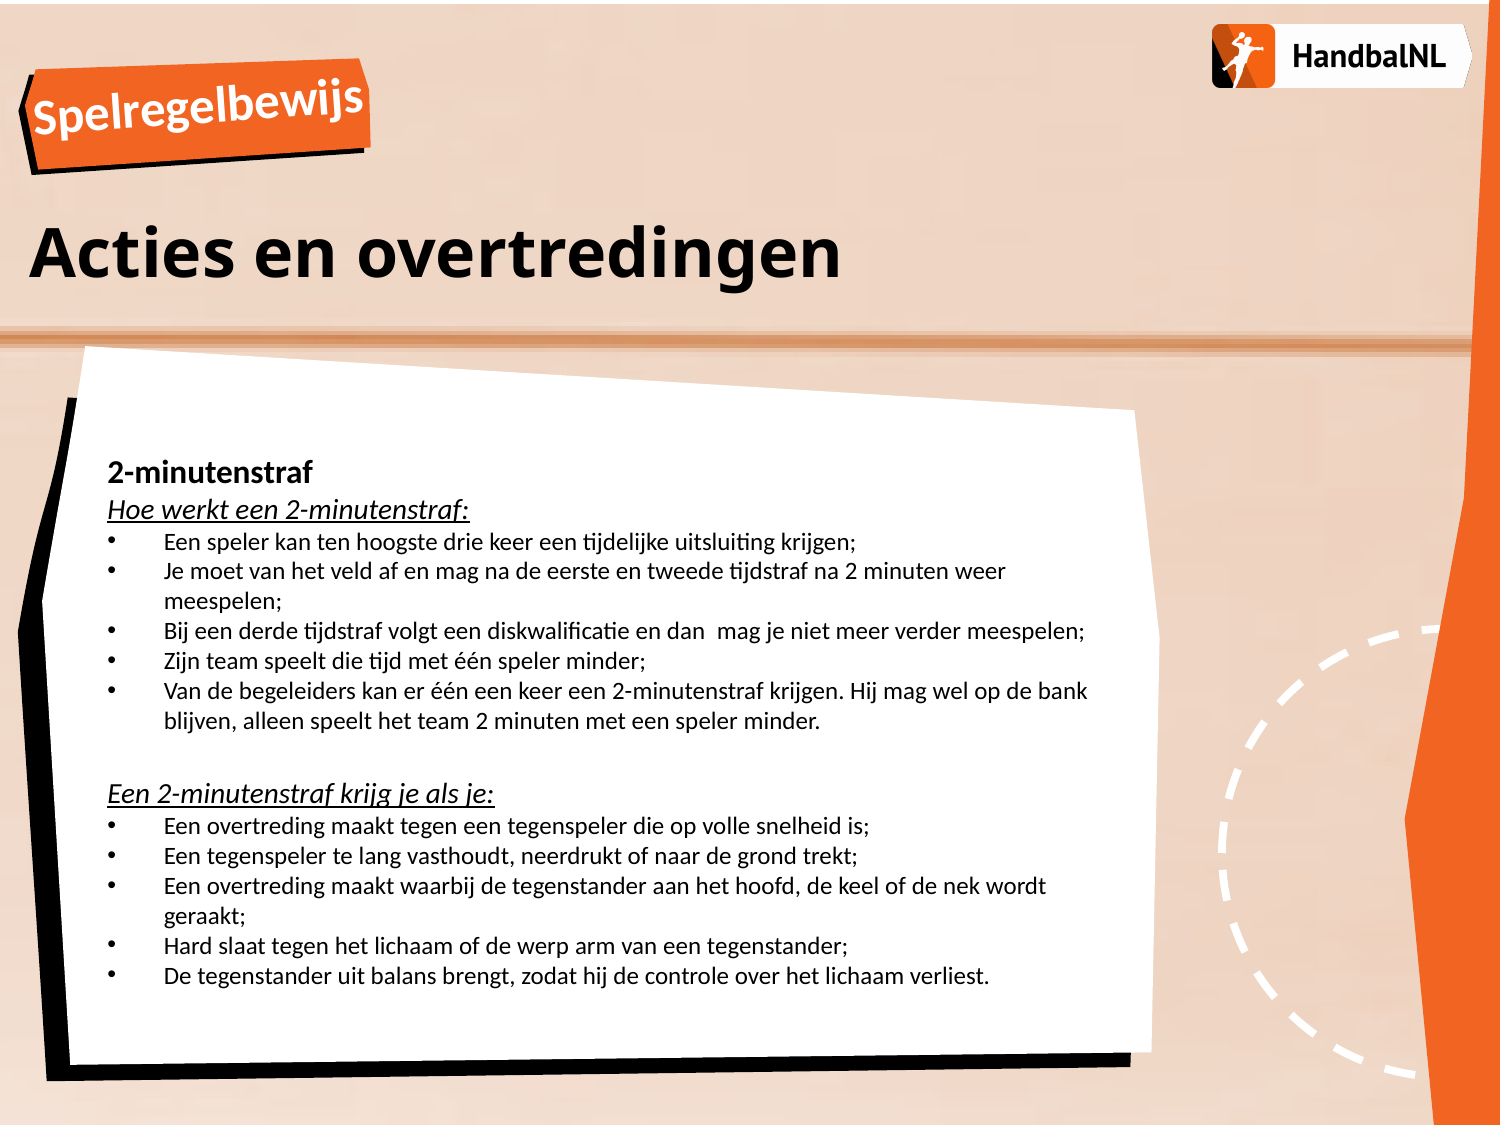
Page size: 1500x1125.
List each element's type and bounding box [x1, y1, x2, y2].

text_box [17, 349, 1159, 1087]
text_box [20, 60, 371, 168]
picture [0, 0, 1500, 1125]
